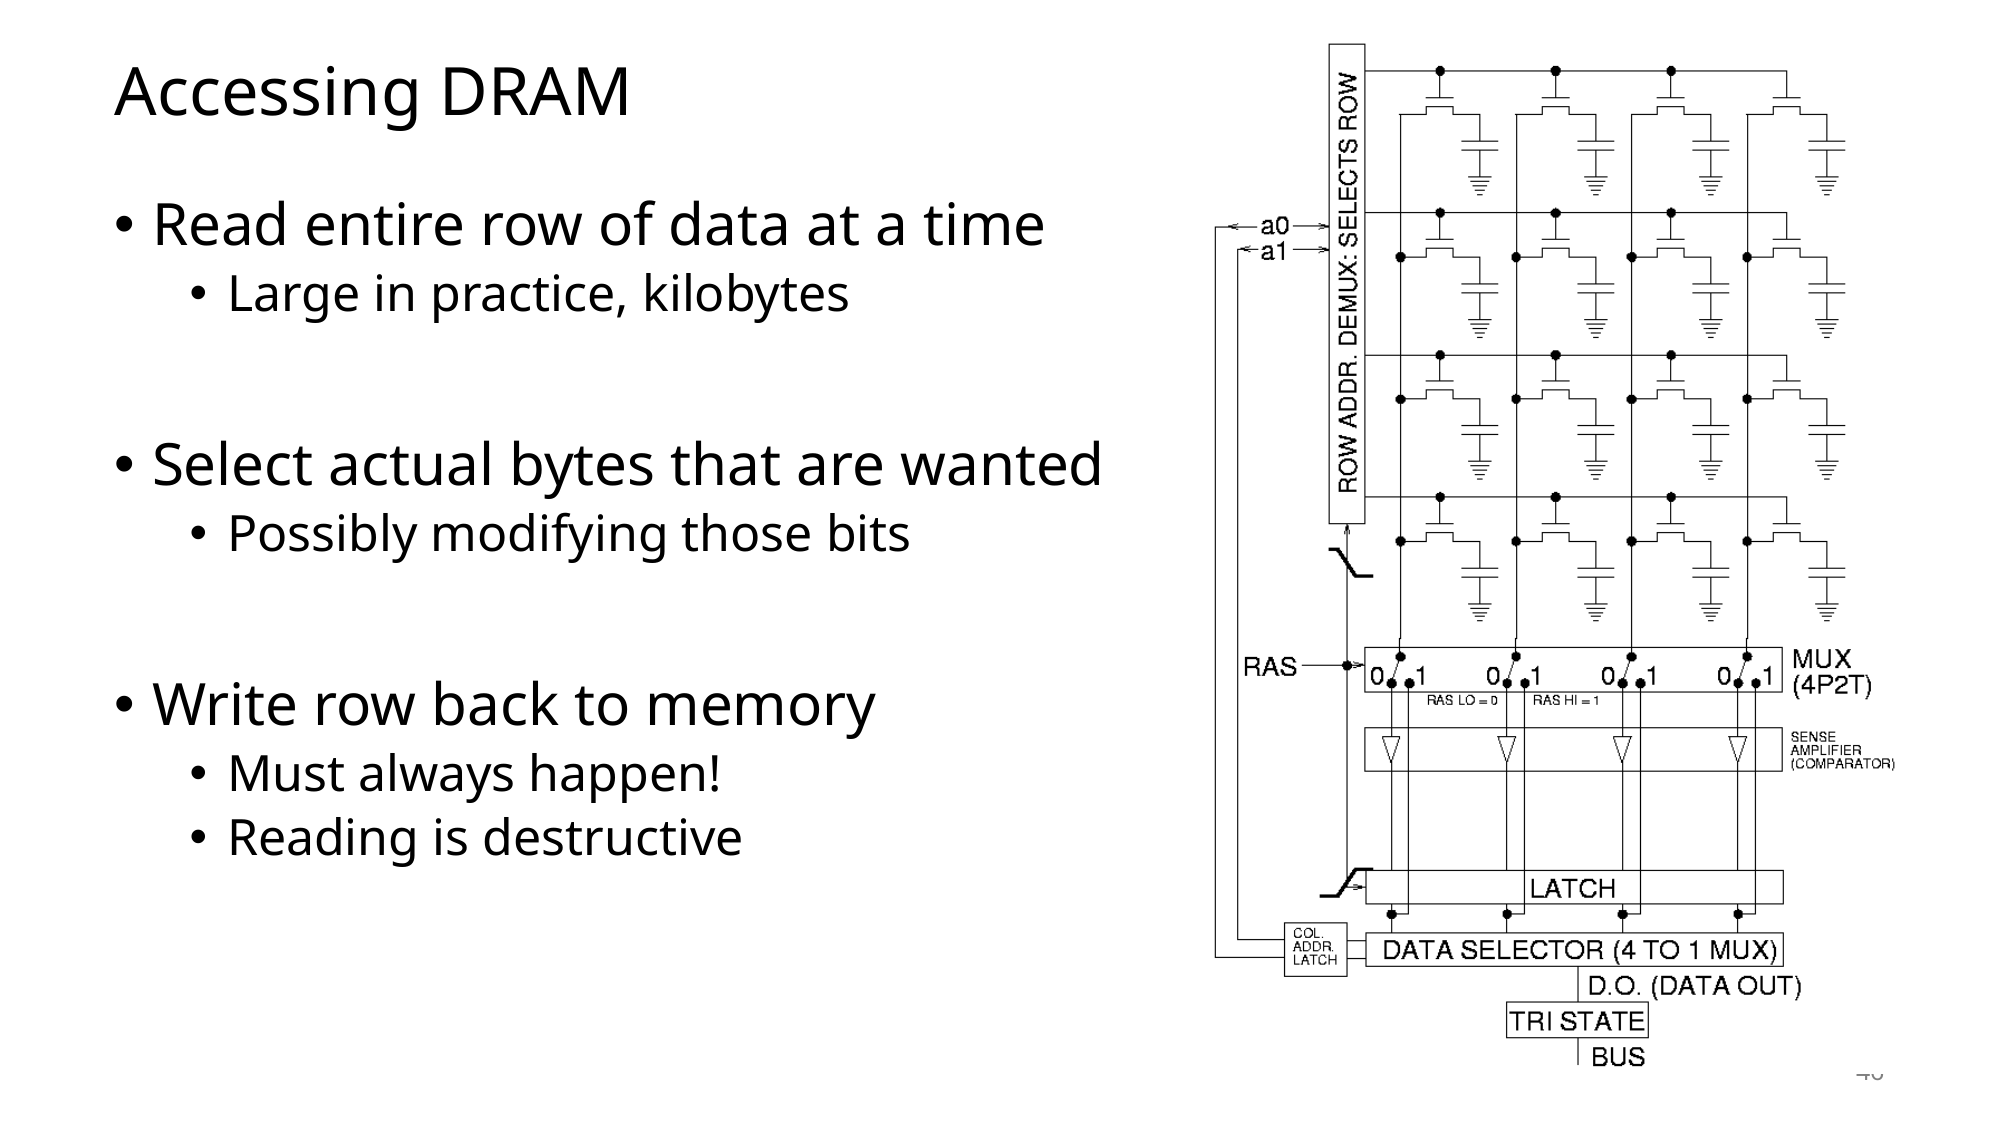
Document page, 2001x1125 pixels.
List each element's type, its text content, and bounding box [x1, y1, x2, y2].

slide_number 46 [1749, 1074, 1900, 1103]
list Read entire row of data at a time Large in practice, kilobytes Select actual bytes that are wanted Possibly modifying those bits Write row back to memory Must always happen! Reading is destructive [99, 187, 1122, 1013]
title Accessing DRAM [99, 37, 1197, 150]
picture [1197, 37, 1900, 1074]
